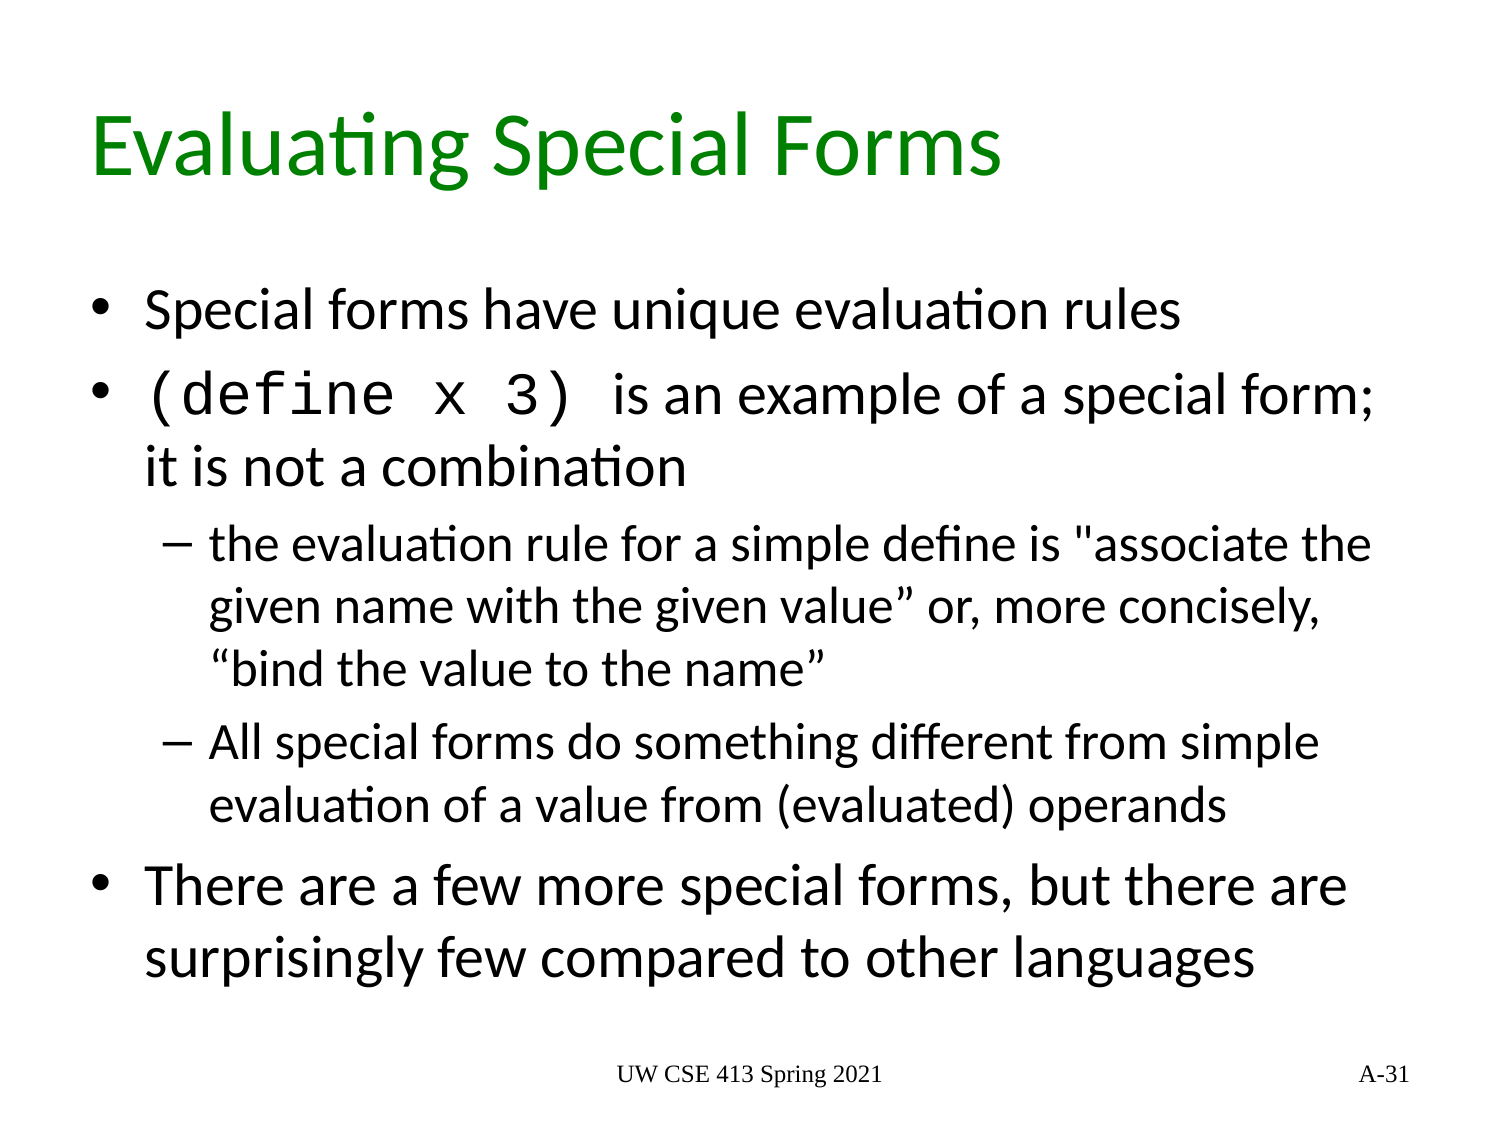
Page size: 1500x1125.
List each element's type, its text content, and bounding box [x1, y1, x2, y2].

slide_number 31 [1074, 1042, 1425, 1103]
footer UW CSE 413 Spring 2021 [512, 1042, 988, 1103]
title Evaluating Special Forms [75, 45, 1425, 233]
list Special forms have unique evaluation rules (define x 3) is an example of a special form; it is not a combination the evaluation rule for a simple define is "associate the given name with the given value” or, more concisely, “bind the value to the name” All special forms do something different from simple evaluation of a value from (evaluated) operands There are a few more special forms, but there are surprisingly few compared to other languages [75, 262, 1425, 1005]
